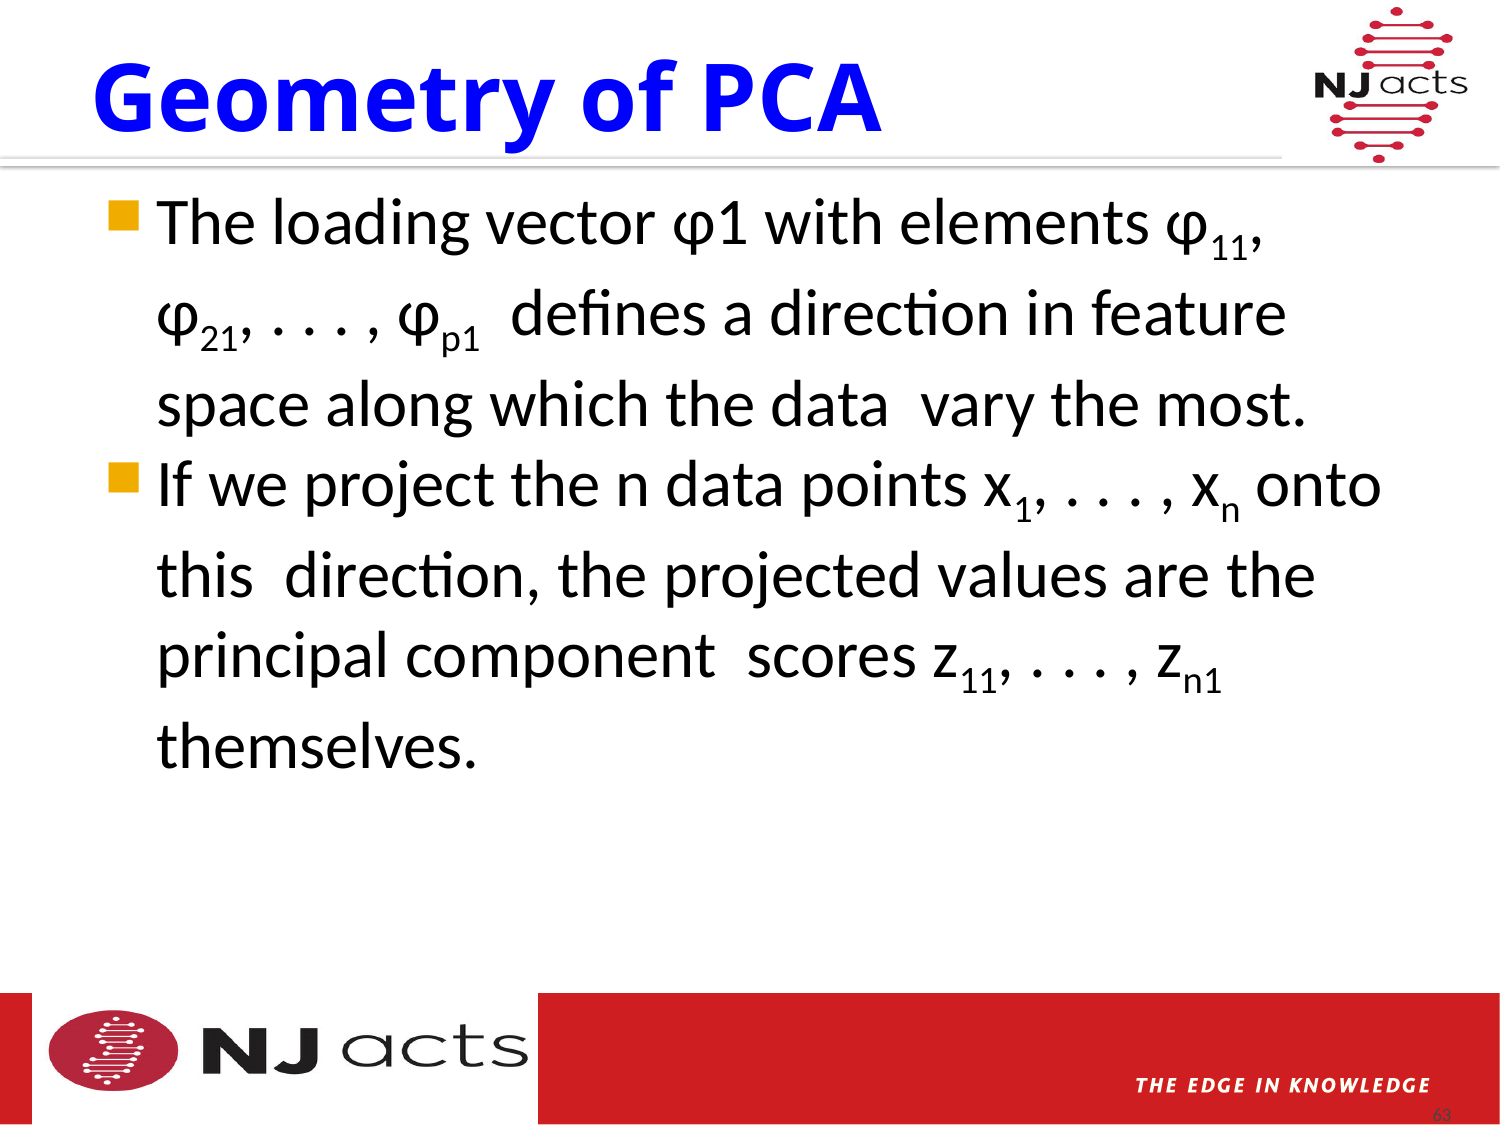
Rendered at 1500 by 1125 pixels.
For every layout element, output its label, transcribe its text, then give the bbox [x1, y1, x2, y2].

title Geometry of PCA [75, 12, 1425, 162]
slide_number 63 [1345, 1080, 1467, 1125]
picture [1282, 7, 1500, 163]
picture [0, 966, 1500, 1125]
list The loading vector φ1 with elements φ11, φ21, . . . , φp1 defines a direction in feature space along which the data vary the most. If we project the n data points x1, . . . , xn onto this direction, the projected values are the principal component scores z11, . . . , zn1 themselves. [75, 162, 1425, 976]
